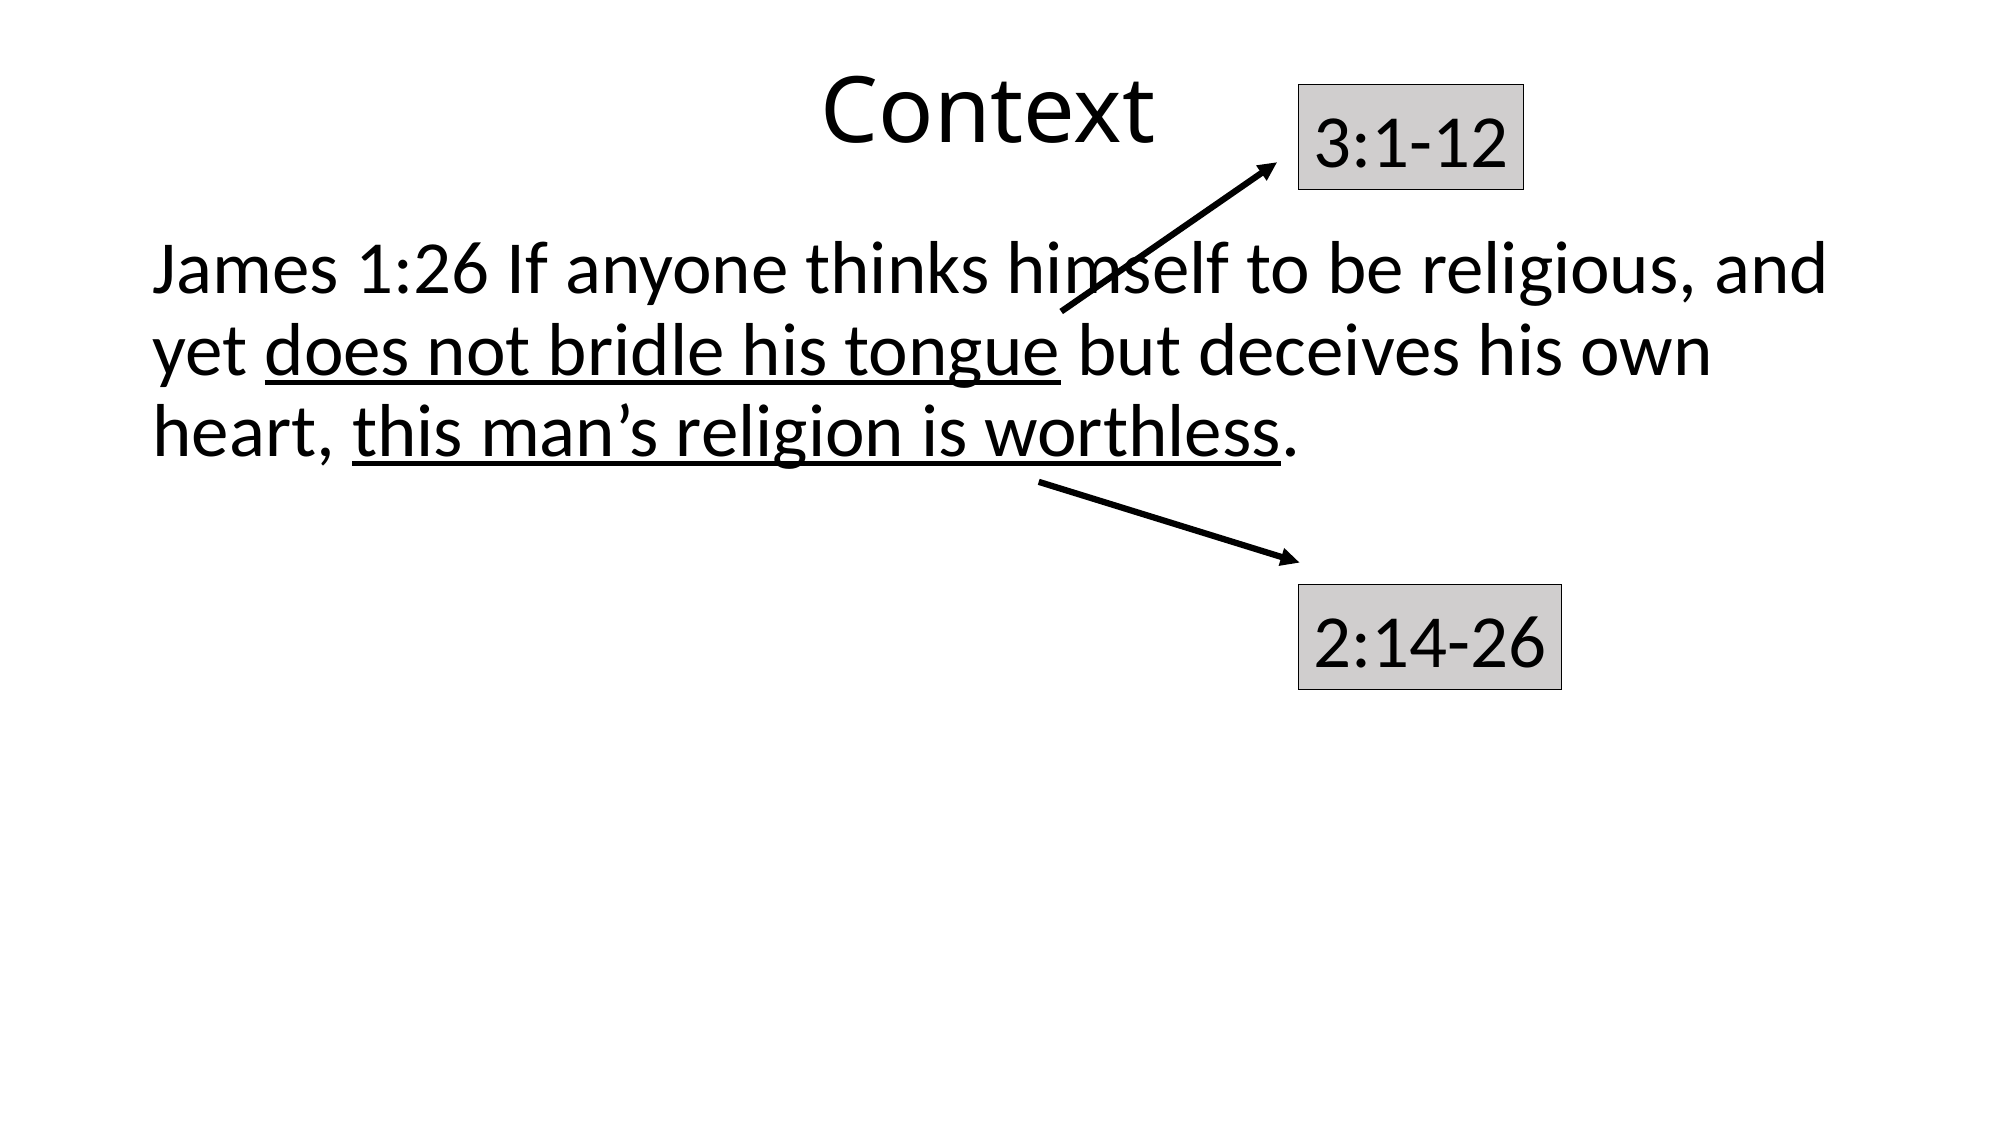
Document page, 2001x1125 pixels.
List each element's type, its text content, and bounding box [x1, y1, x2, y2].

title Context [137, 4, 1863, 221]
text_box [1061, 162, 1277, 312]
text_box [1038, 481, 1300, 563]
text_box 2:14-26 [1298, 584, 1562, 690]
list James 1:26 If anyone thinks himself to be religious, and yet does not bridle his tongue but deceives his own heart, this man’s religion is worthless. [137, 221, 1863, 1125]
text_box 3:1-12 [1298, 84, 1524, 190]
